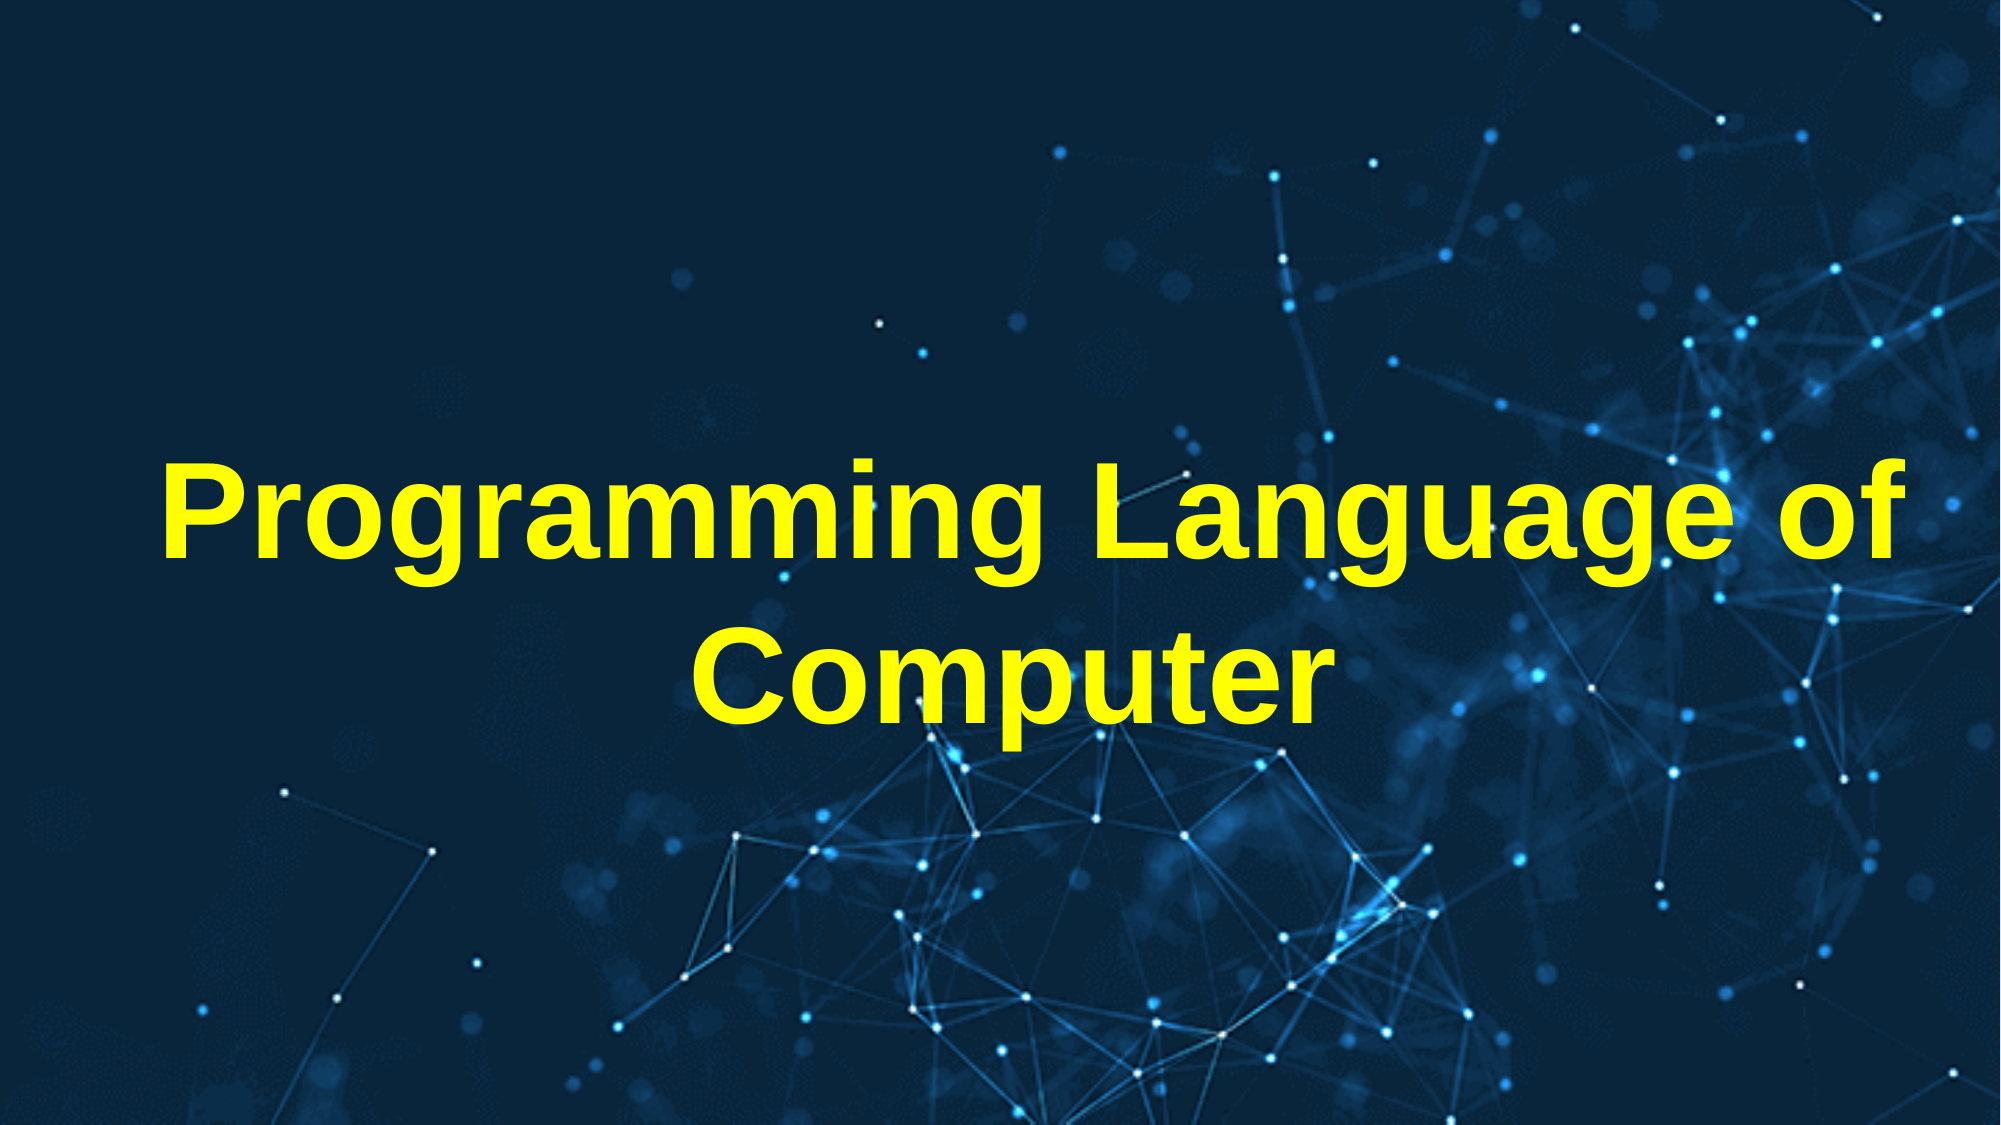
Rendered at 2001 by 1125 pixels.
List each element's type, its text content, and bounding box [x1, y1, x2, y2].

picture [0, 0, 2001, 1125]
title Programming Language of Computer [26, 350, 2000, 759]
